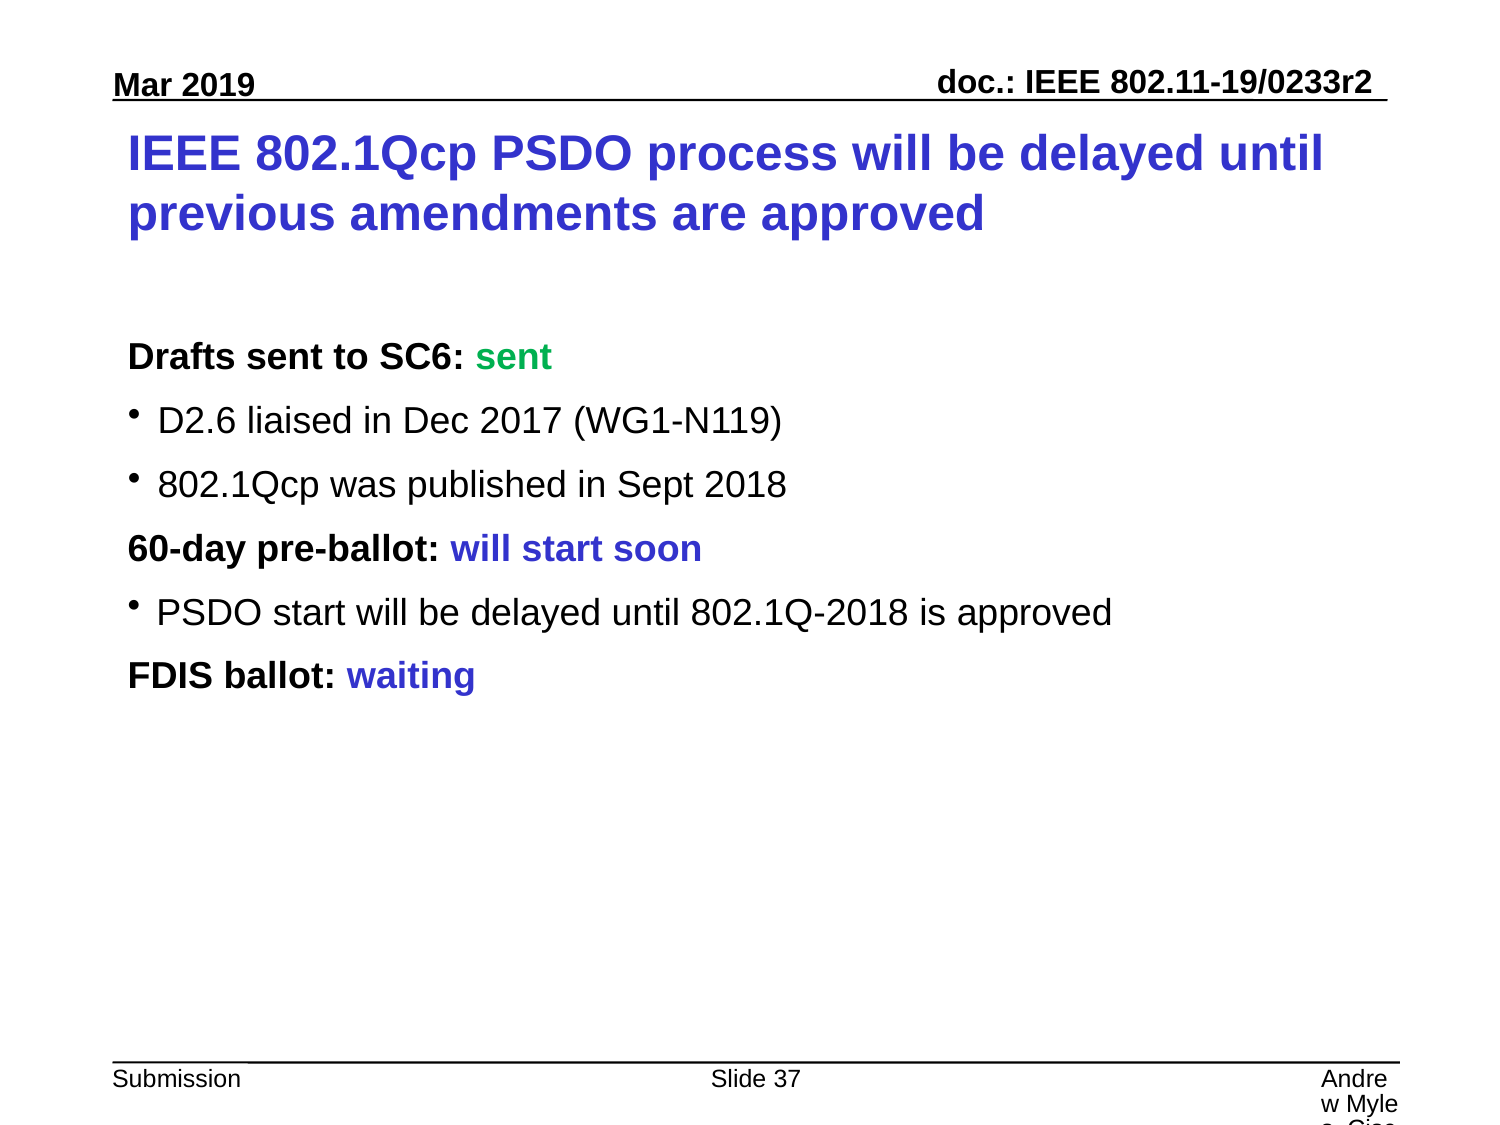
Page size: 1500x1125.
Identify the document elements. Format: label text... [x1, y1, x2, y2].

footer Andrew Myles, Cisco [1320, 1061, 1402, 1093]
title IEEE 802.1Qcp PSDO process will be delayed until previous amendments are approved [112, 112, 1388, 288]
list Drafts sent to SC6: sent D2.6 liaised in Dec 2017 (WG1-N119) 802.1Qcp was published in Sept 2018 60-day pre-ballot: will start soon PSDO start will be delayed until 802.1Q-2018 is approved FDIS ballot: waiting [112, 324, 1388, 1000]
slide_number Slide 37 [709, 1061, 803, 1093]
